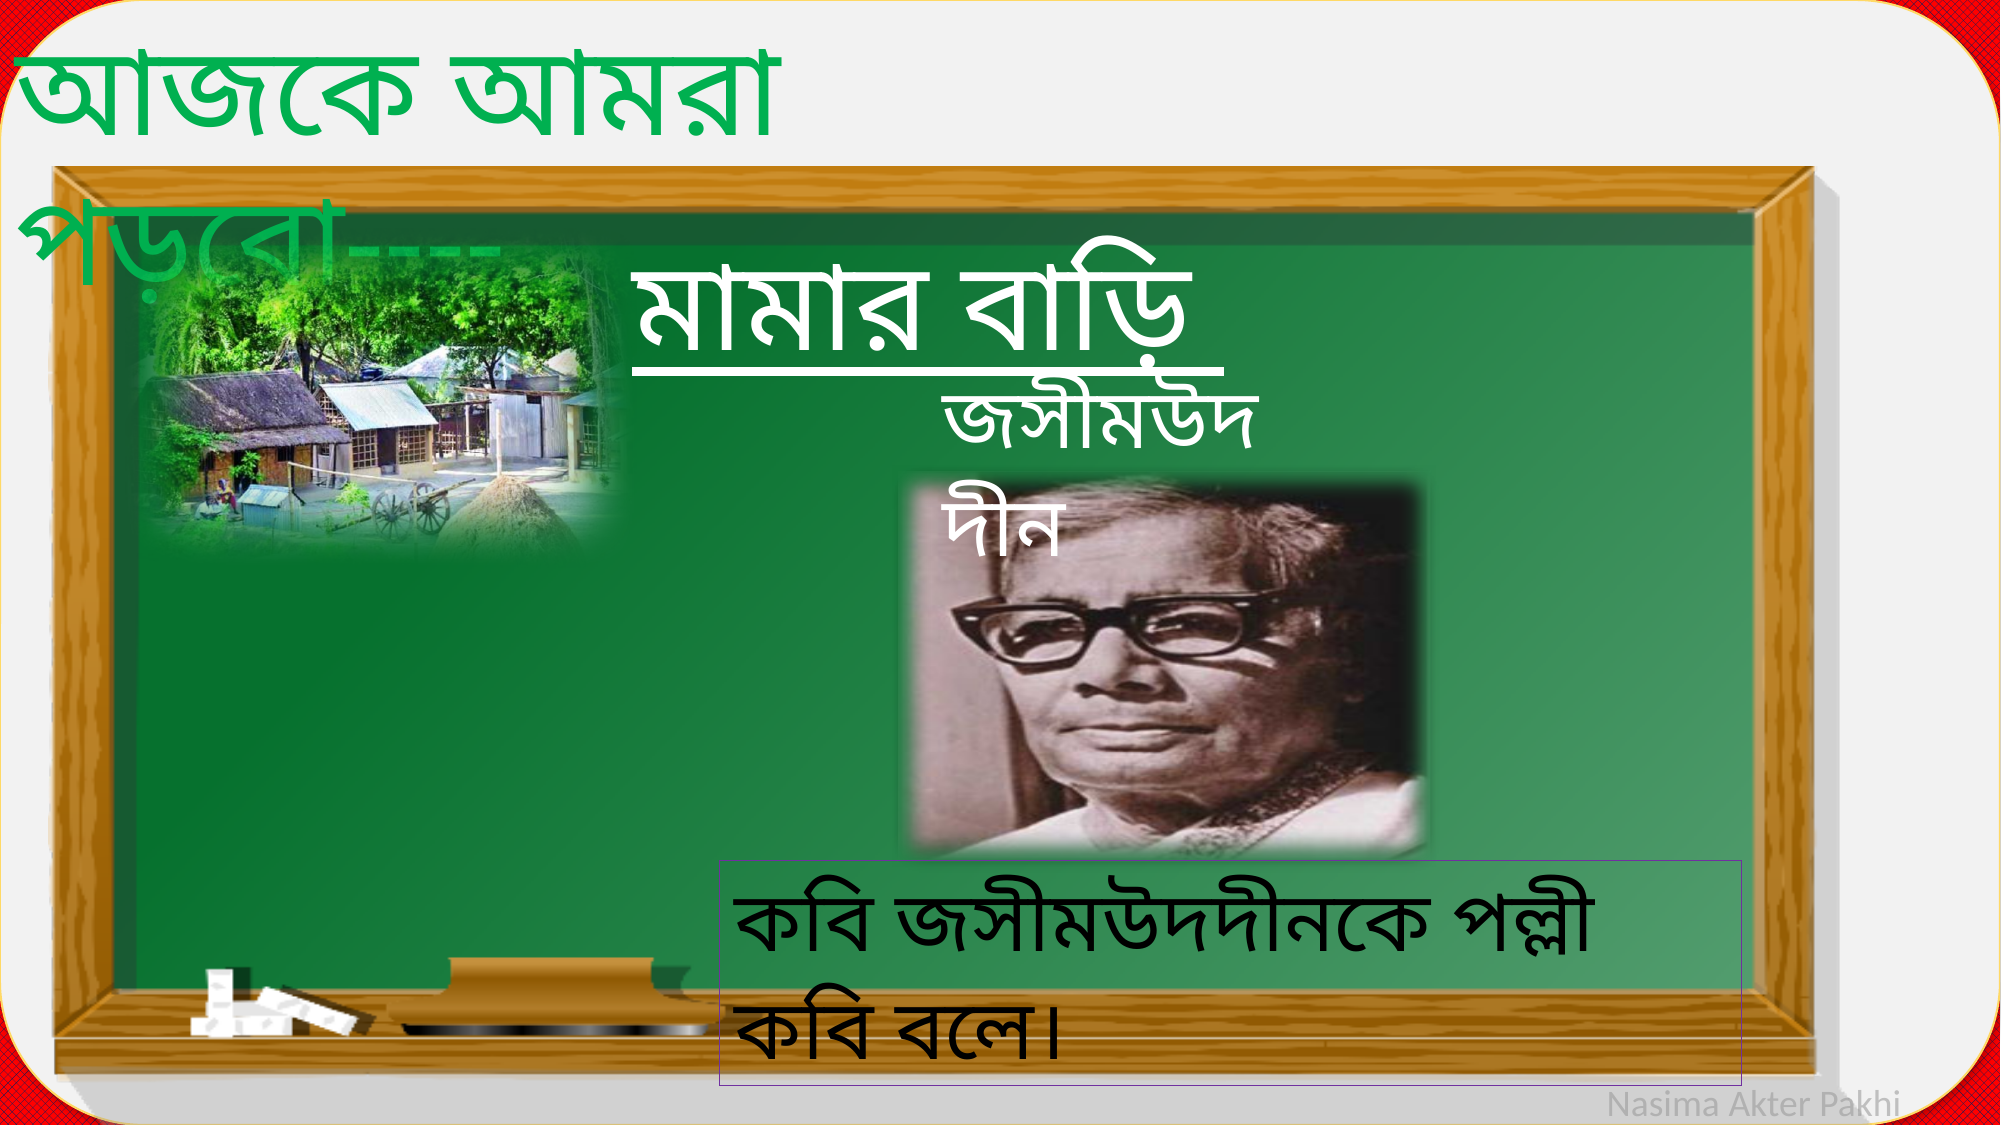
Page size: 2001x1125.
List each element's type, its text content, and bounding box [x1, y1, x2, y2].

text_box আজকে আমরা পড়বো---- [0, 2, 1032, 318]
picture [48, 166, 1909, 1125]
